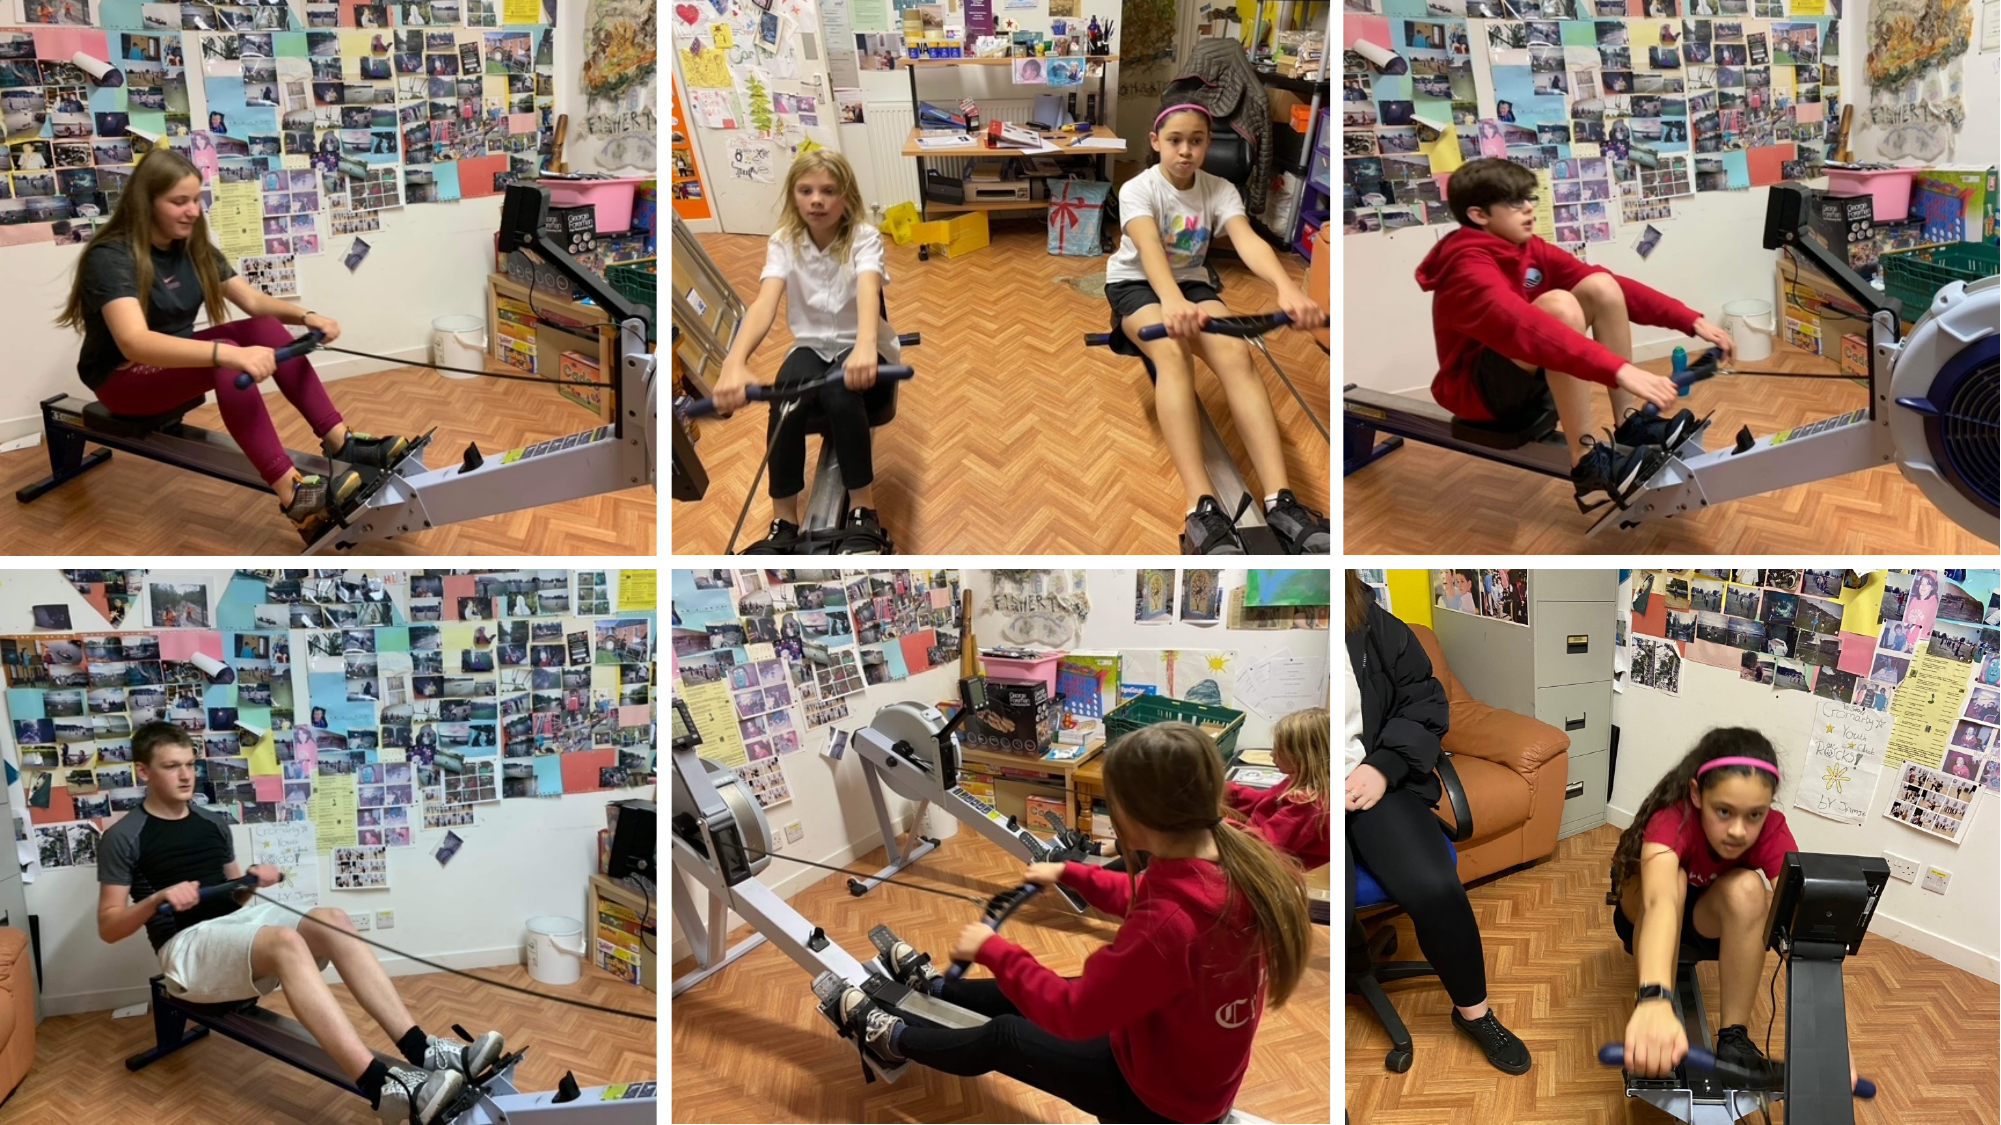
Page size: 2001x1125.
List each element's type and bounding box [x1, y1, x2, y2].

picture [671, 568, 1331, 1124]
picture [0, 568, 657, 1125]
picture [0, 0, 657, 556]
picture [1343, 0, 2000, 555]
picture [671, 0, 1331, 555]
text_box [0, 0, 2000, 1125]
picture [1345, 568, 2000, 1125]
